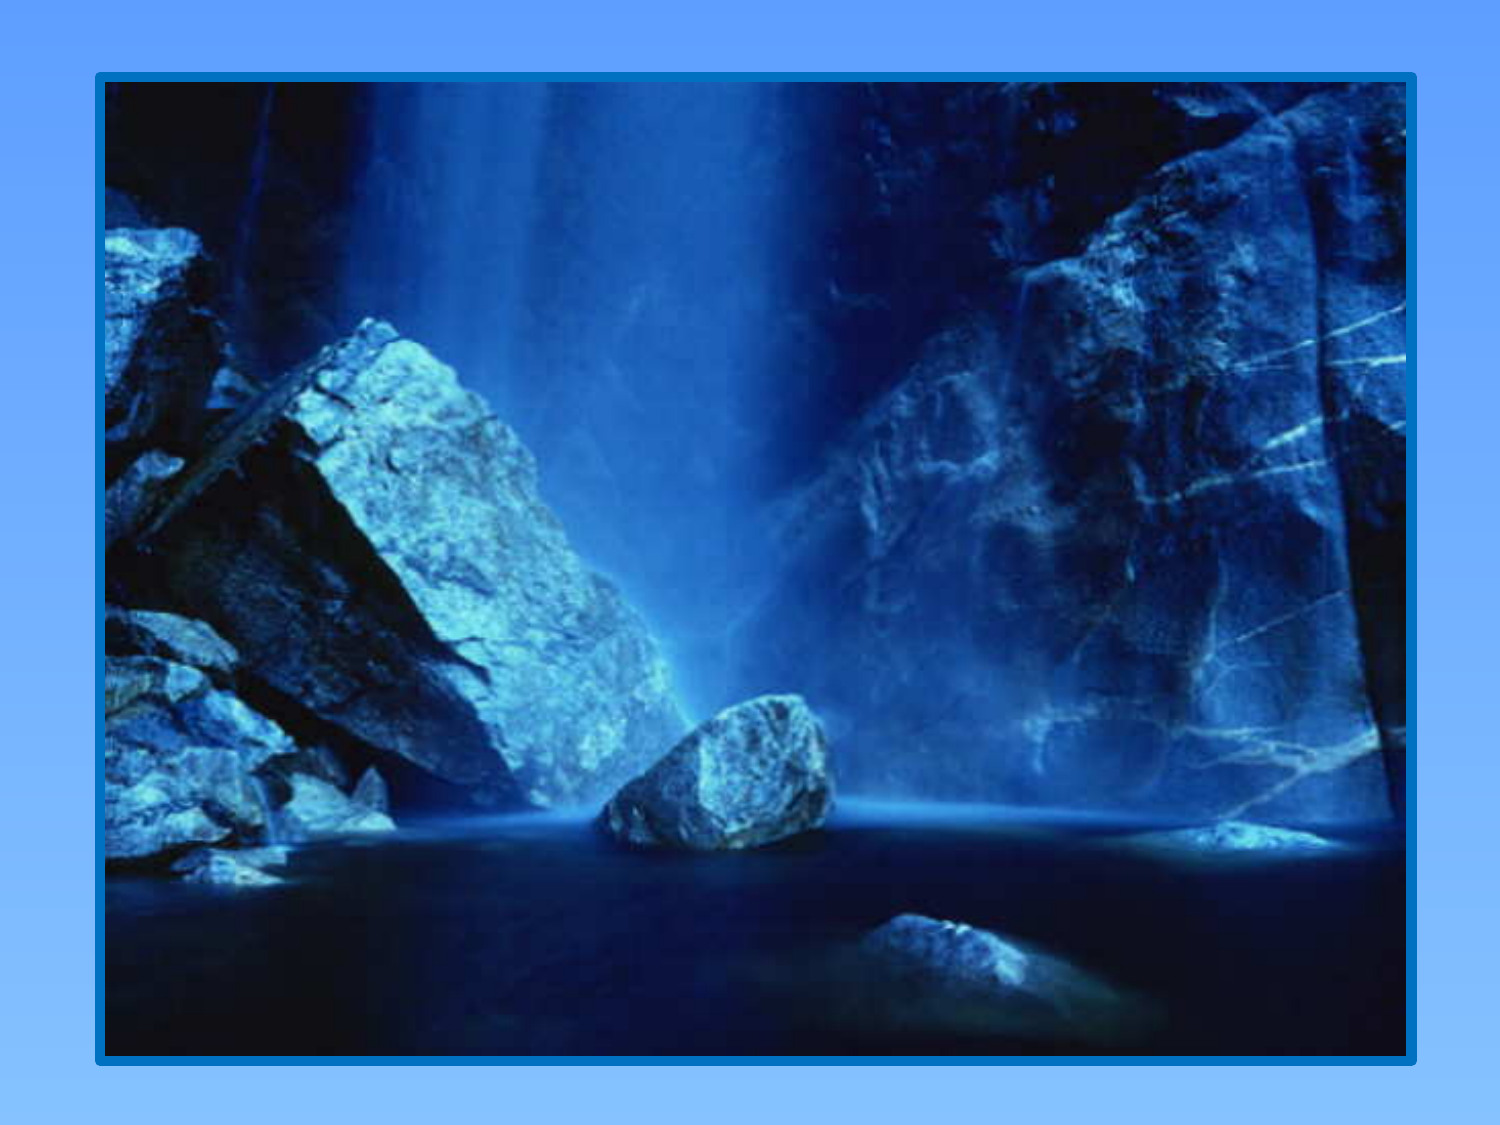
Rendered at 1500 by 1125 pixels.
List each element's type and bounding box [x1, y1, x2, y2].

picture [105, 81, 1407, 1056]
